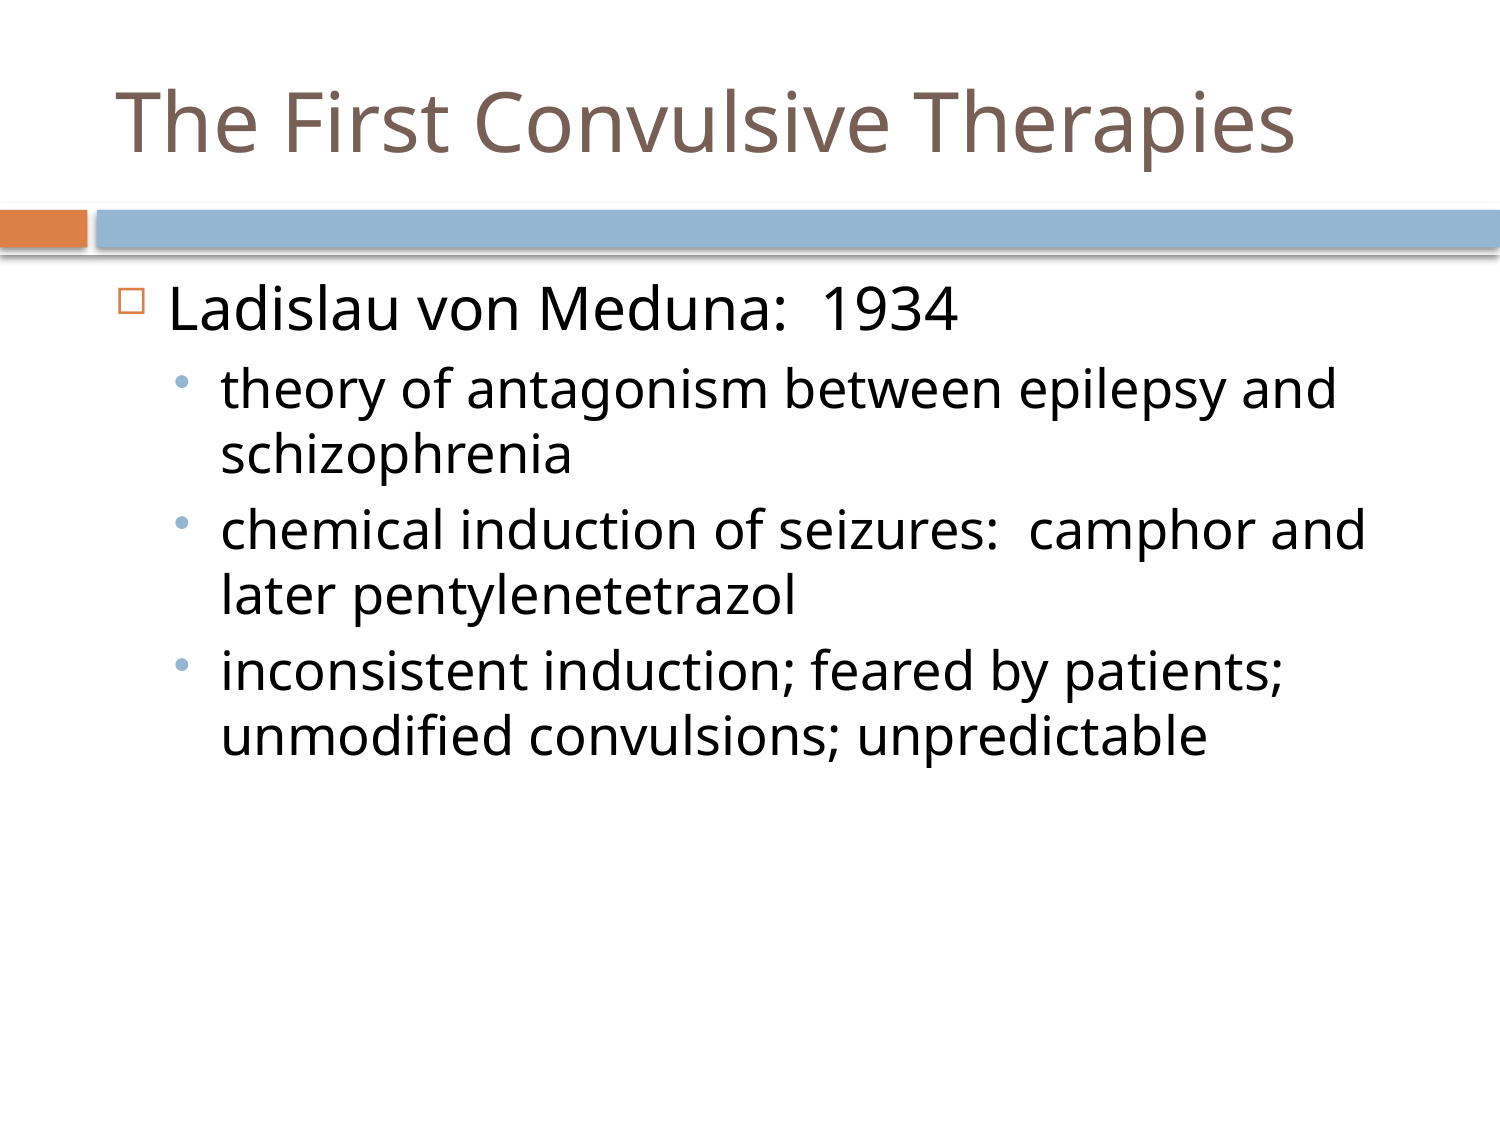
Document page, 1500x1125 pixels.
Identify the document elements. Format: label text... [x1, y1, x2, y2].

list Ladislau von Meduna: 1934 theory of antagonism between epilepsy and schizophrenia chemical induction of seizures: camphor and later pentylenetetrazol inconsistent induction; feared by patients; unmodified convulsions; unpredictable [100, 262, 1439, 1001]
title The First Convulsive Therapies [100, 37, 1439, 201]
